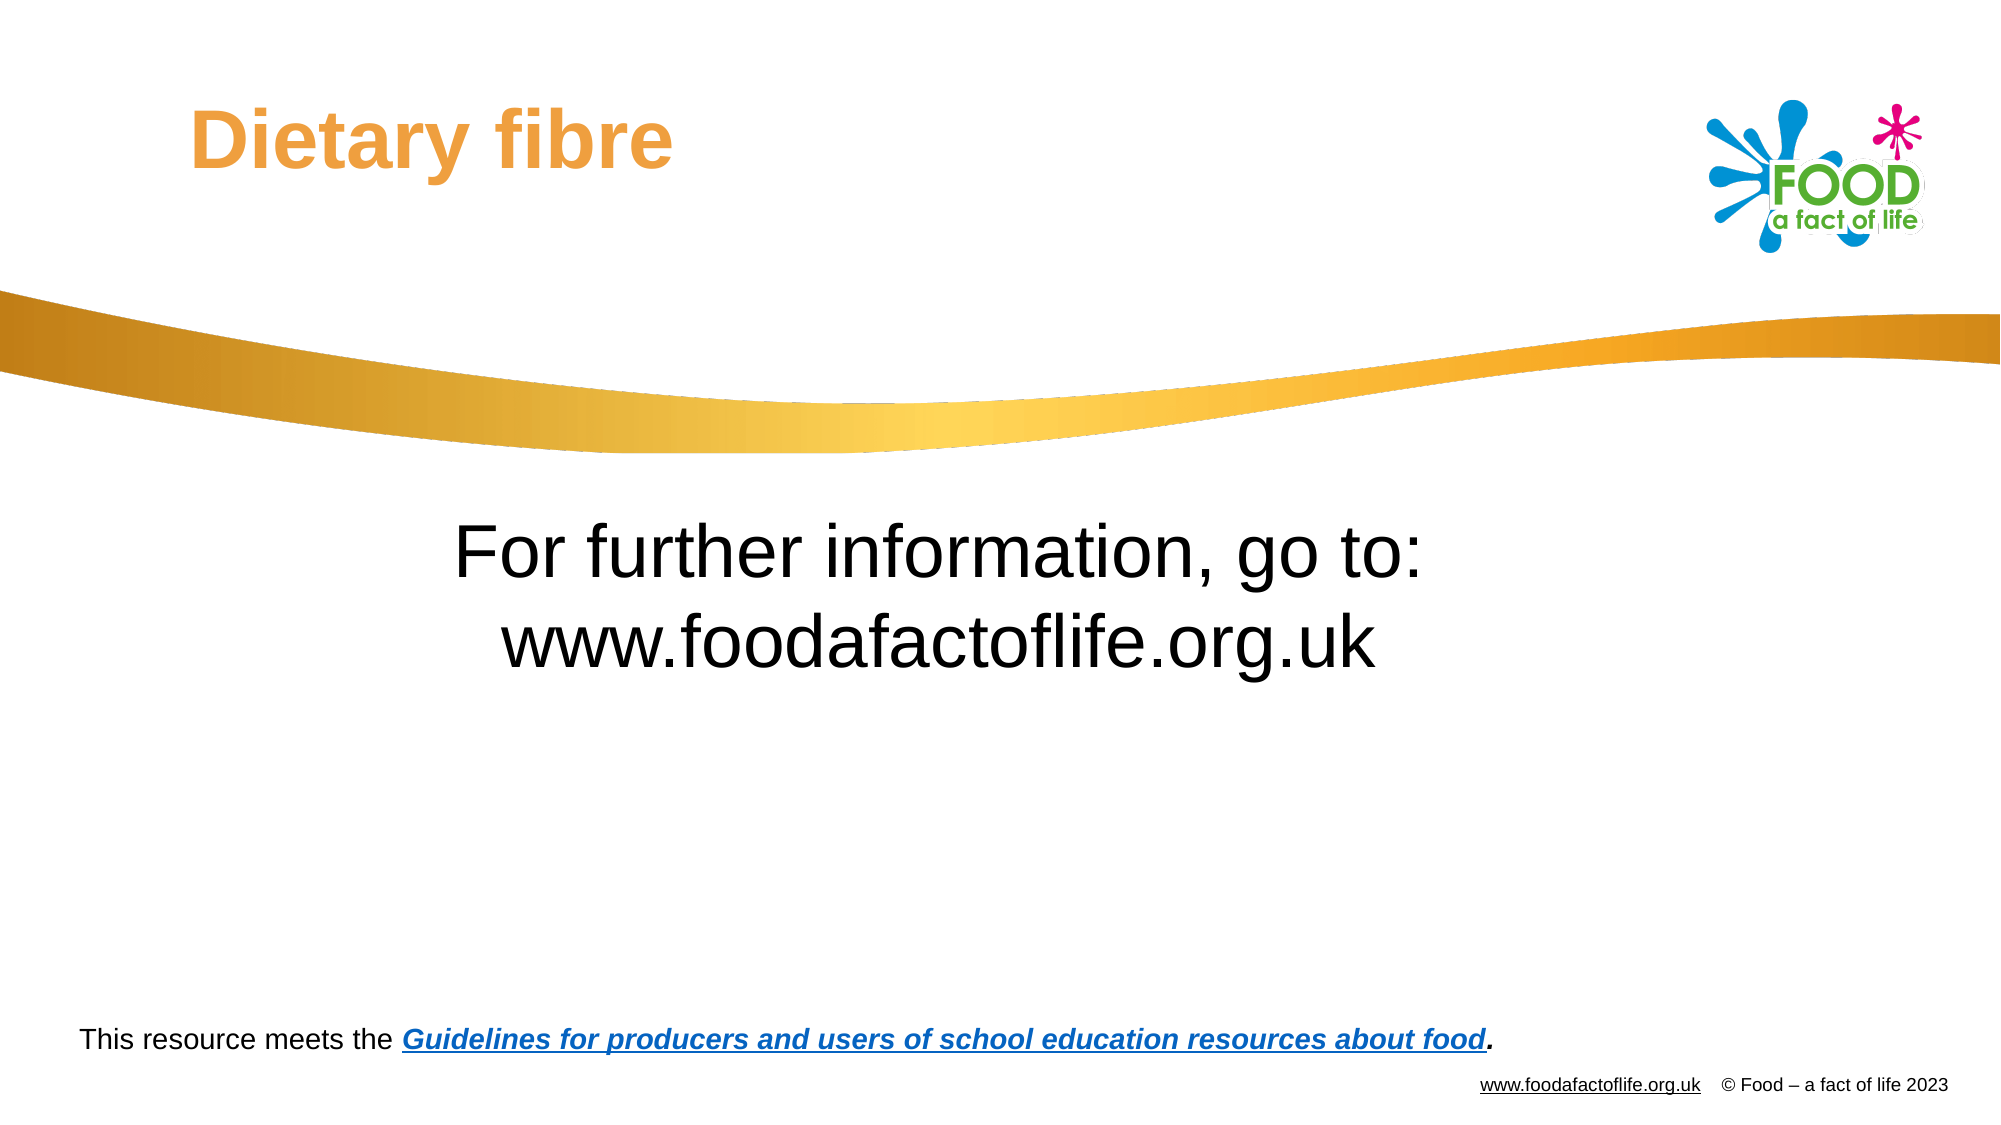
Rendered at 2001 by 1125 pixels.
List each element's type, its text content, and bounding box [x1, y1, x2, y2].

title Dietary fibre [189, 96, 1690, 201]
picture [0, 0, 2000, 1125]
subtitle For further information, go to: www.foodafactoflife.org.uk [189, 502, 1690, 1010]
text_box This resource meets the Guidelines for producers and users of school education resources about food. [64, 1013, 1690, 1063]
